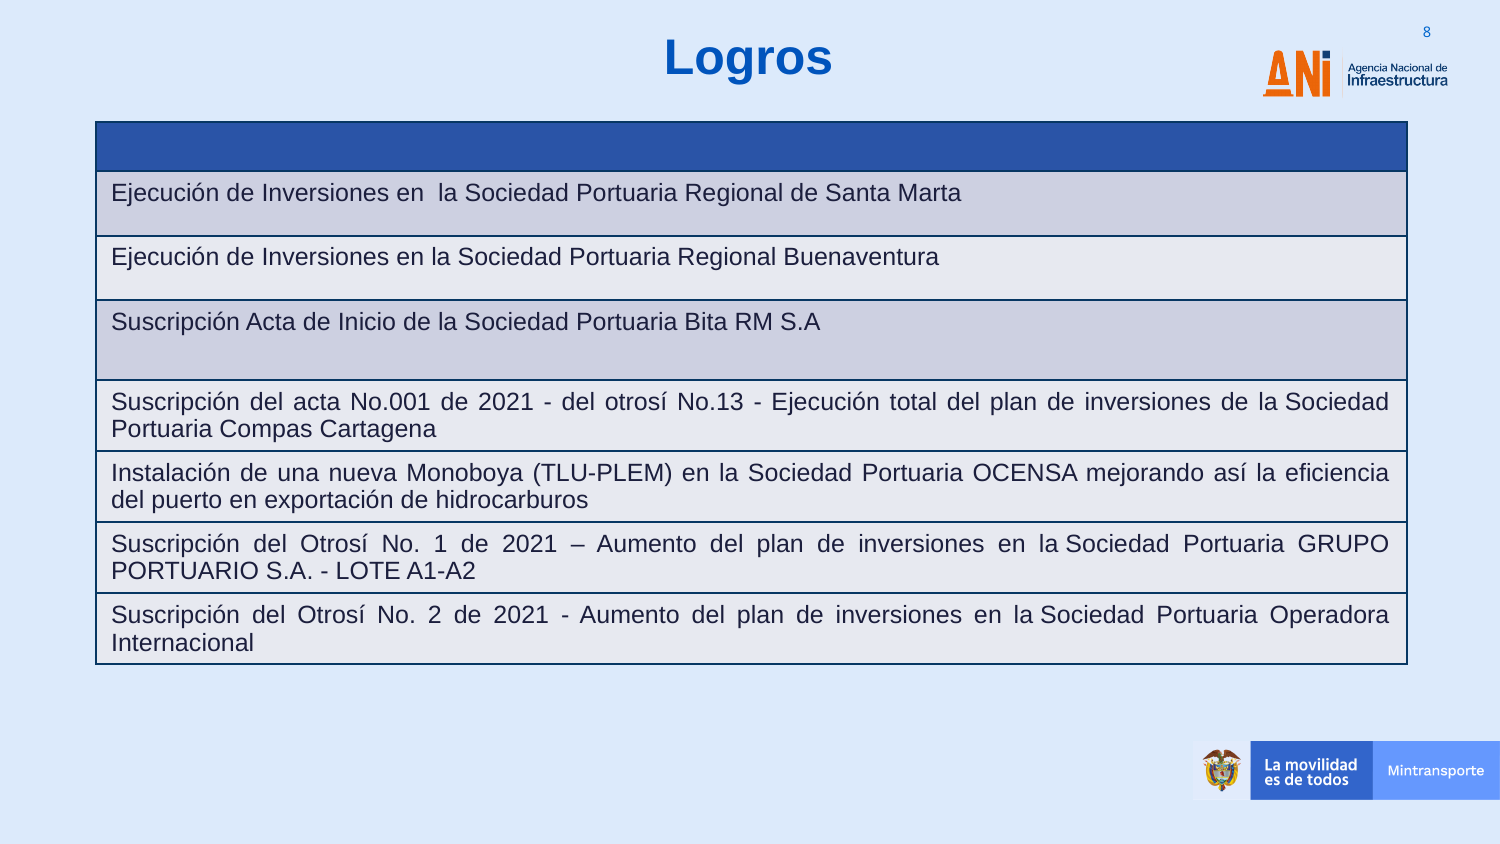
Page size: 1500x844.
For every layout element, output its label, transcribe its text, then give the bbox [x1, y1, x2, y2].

picture [1193, 741, 1500, 800]
table_cell Ejecución de Inversiones en la Sociedad Portuaria Regional Buenaventura [97, 237, 1406, 299]
table_cell Ejecución de Inversiones en la Sociedad Portuaria Regional de Santa Marta [97, 172, 1406, 235]
table_cell Suscripción del Otrosí No. 2 de 2021 - Aumento del plan de inversiones en la Sociedad Portuaria Operadora Internacional [97, 594, 1406, 663]
table_cell Suscripción del acta No.001 de 2021 - del otrosí No.13 - Ejecución total del plan de inversiones de la Sociedad Portuaria Compas Cartagena [97, 381, 1406, 450]
picture [1263, 47, 1448, 100]
table_header [97, 123, 1406, 170]
table_cell Instalación de una nueva Monoboya (TLU-PLEM) en la Sociedad Portuaria OCENSA mejorando así la eficiencia del puerto en exportación de hidrocarburos [97, 452, 1406, 521]
table_cell Suscripción Acta de Inicio de la Sociedad Portuaria Bita RM S.A [97, 301, 1406, 379]
text_box Logros [652, 26, 858, 89]
table_cell Suscripción del Otrosí No. 1 de 2021 – Aumento del plan de inversiones en la Sociedad Portuaria GRUPO PORTUARIO S.A. - LOTE A1-A2 [97, 523, 1406, 592]
